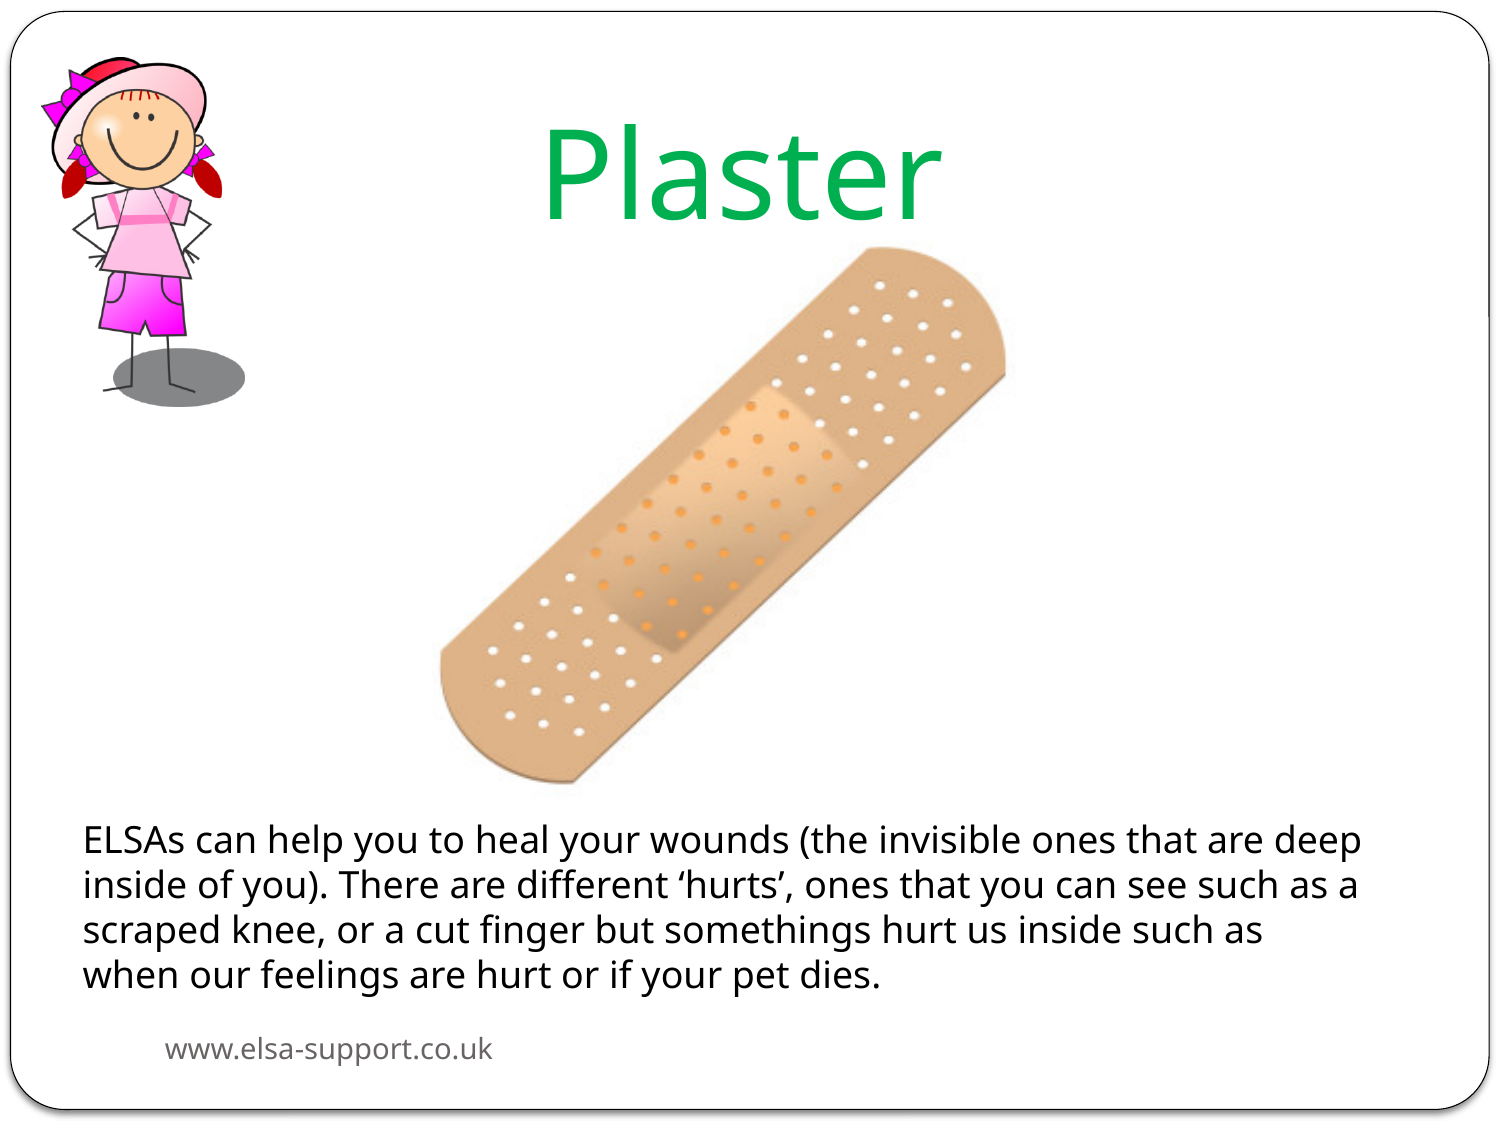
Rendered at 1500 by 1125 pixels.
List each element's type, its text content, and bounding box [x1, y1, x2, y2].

picture [415, 226, 1031, 806]
footer www.elsa-support.co.uk [150, 1012, 800, 1088]
text_box ELSAs can help you to heal your wounds (the invisible ones that are deep inside of you). There are different ‘hurts’, ones that you can see such as a scraped knee, or a cut finger but somethings hurt us inside such as when our feelings are hurt or if your pet dies. [67, 808, 1379, 1004]
text_box Plaster [251, 72, 1379, 260]
picture [40, 56, 246, 407]
